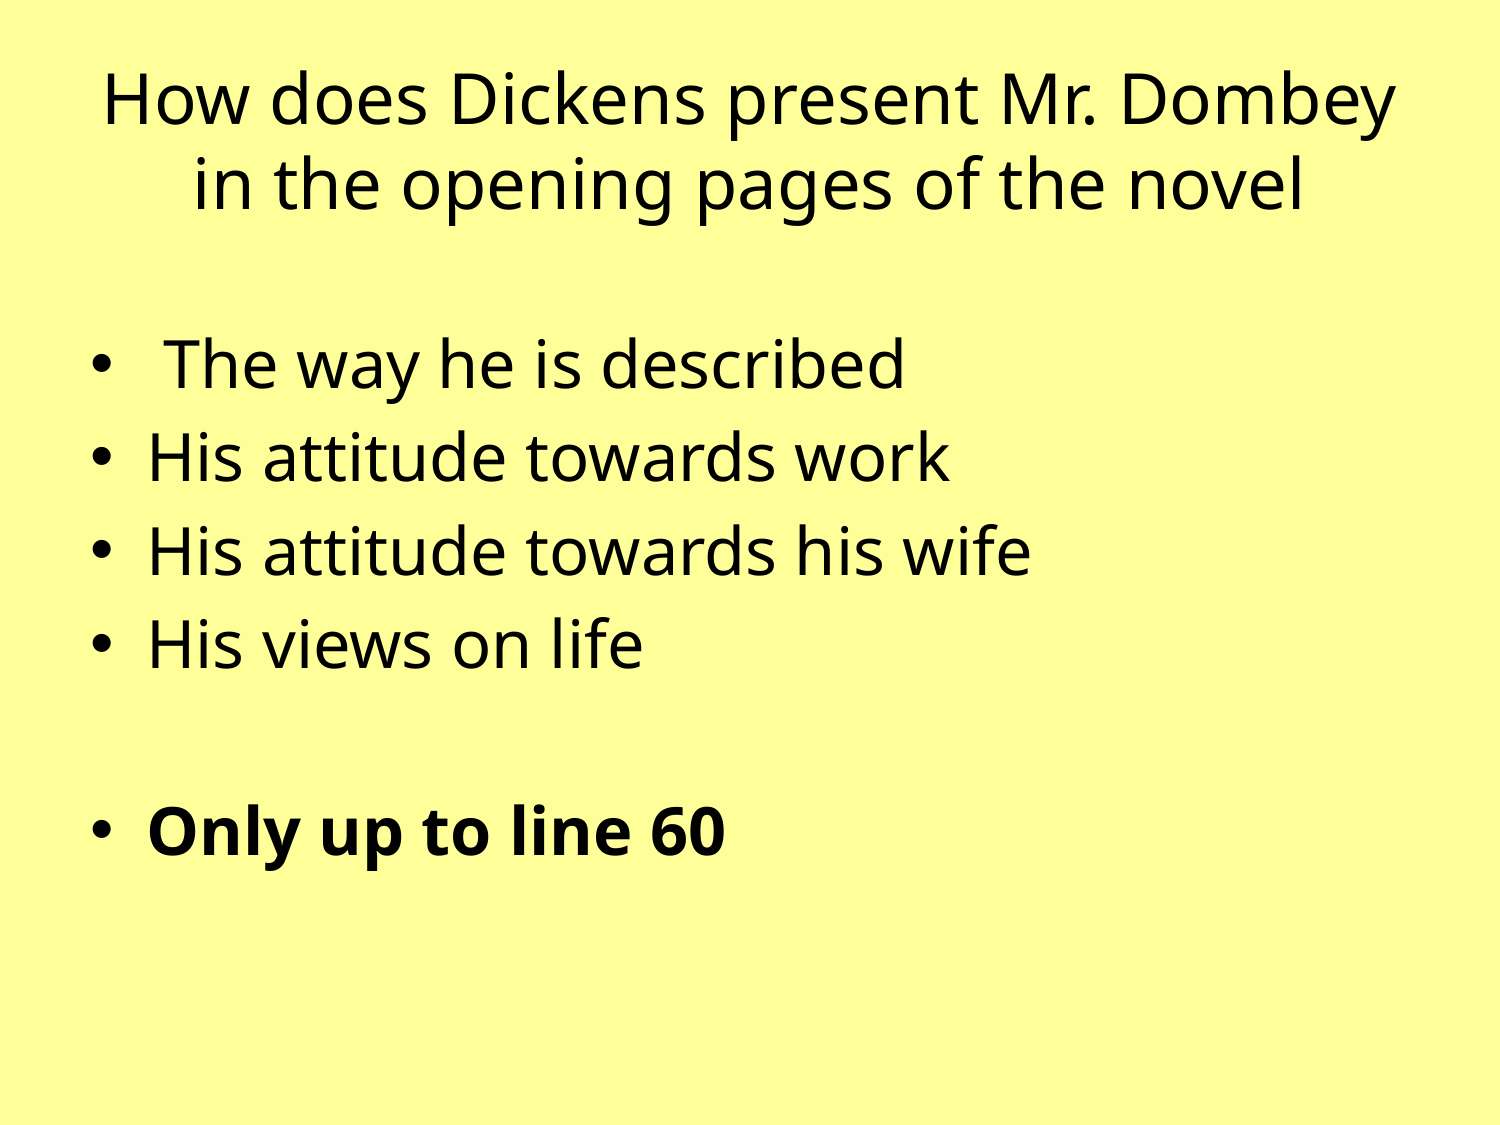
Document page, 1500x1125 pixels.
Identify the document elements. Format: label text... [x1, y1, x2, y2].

title How does Dickens present Mr. Dombey in the opening pages of the novel [75, 45, 1425, 233]
list The way he is described His attitude towards work His attitude towards his wife His views on life Only up to line 60 [75, 314, 1425, 1005]
